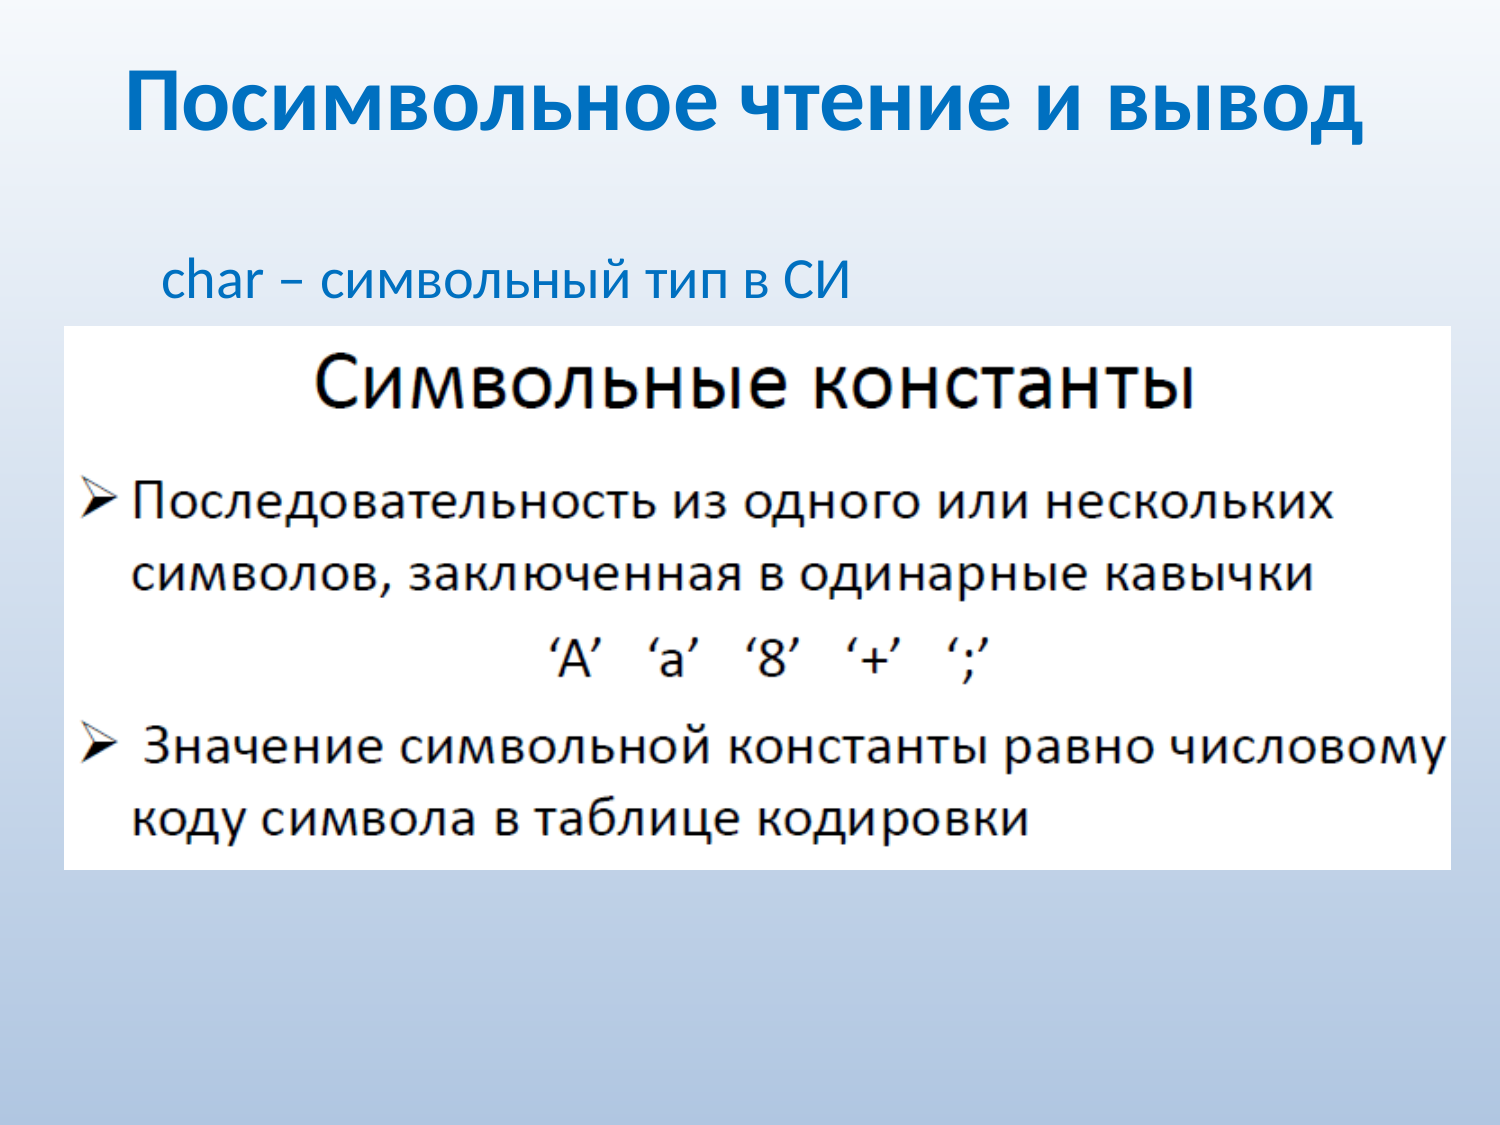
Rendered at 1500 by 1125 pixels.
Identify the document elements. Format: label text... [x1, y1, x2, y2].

picture [64, 326, 1451, 870]
list char – символьный тип в СИ [76, 172, 1500, 988]
title Посимвольное чтение и вывод [24, 0, 1466, 188]
